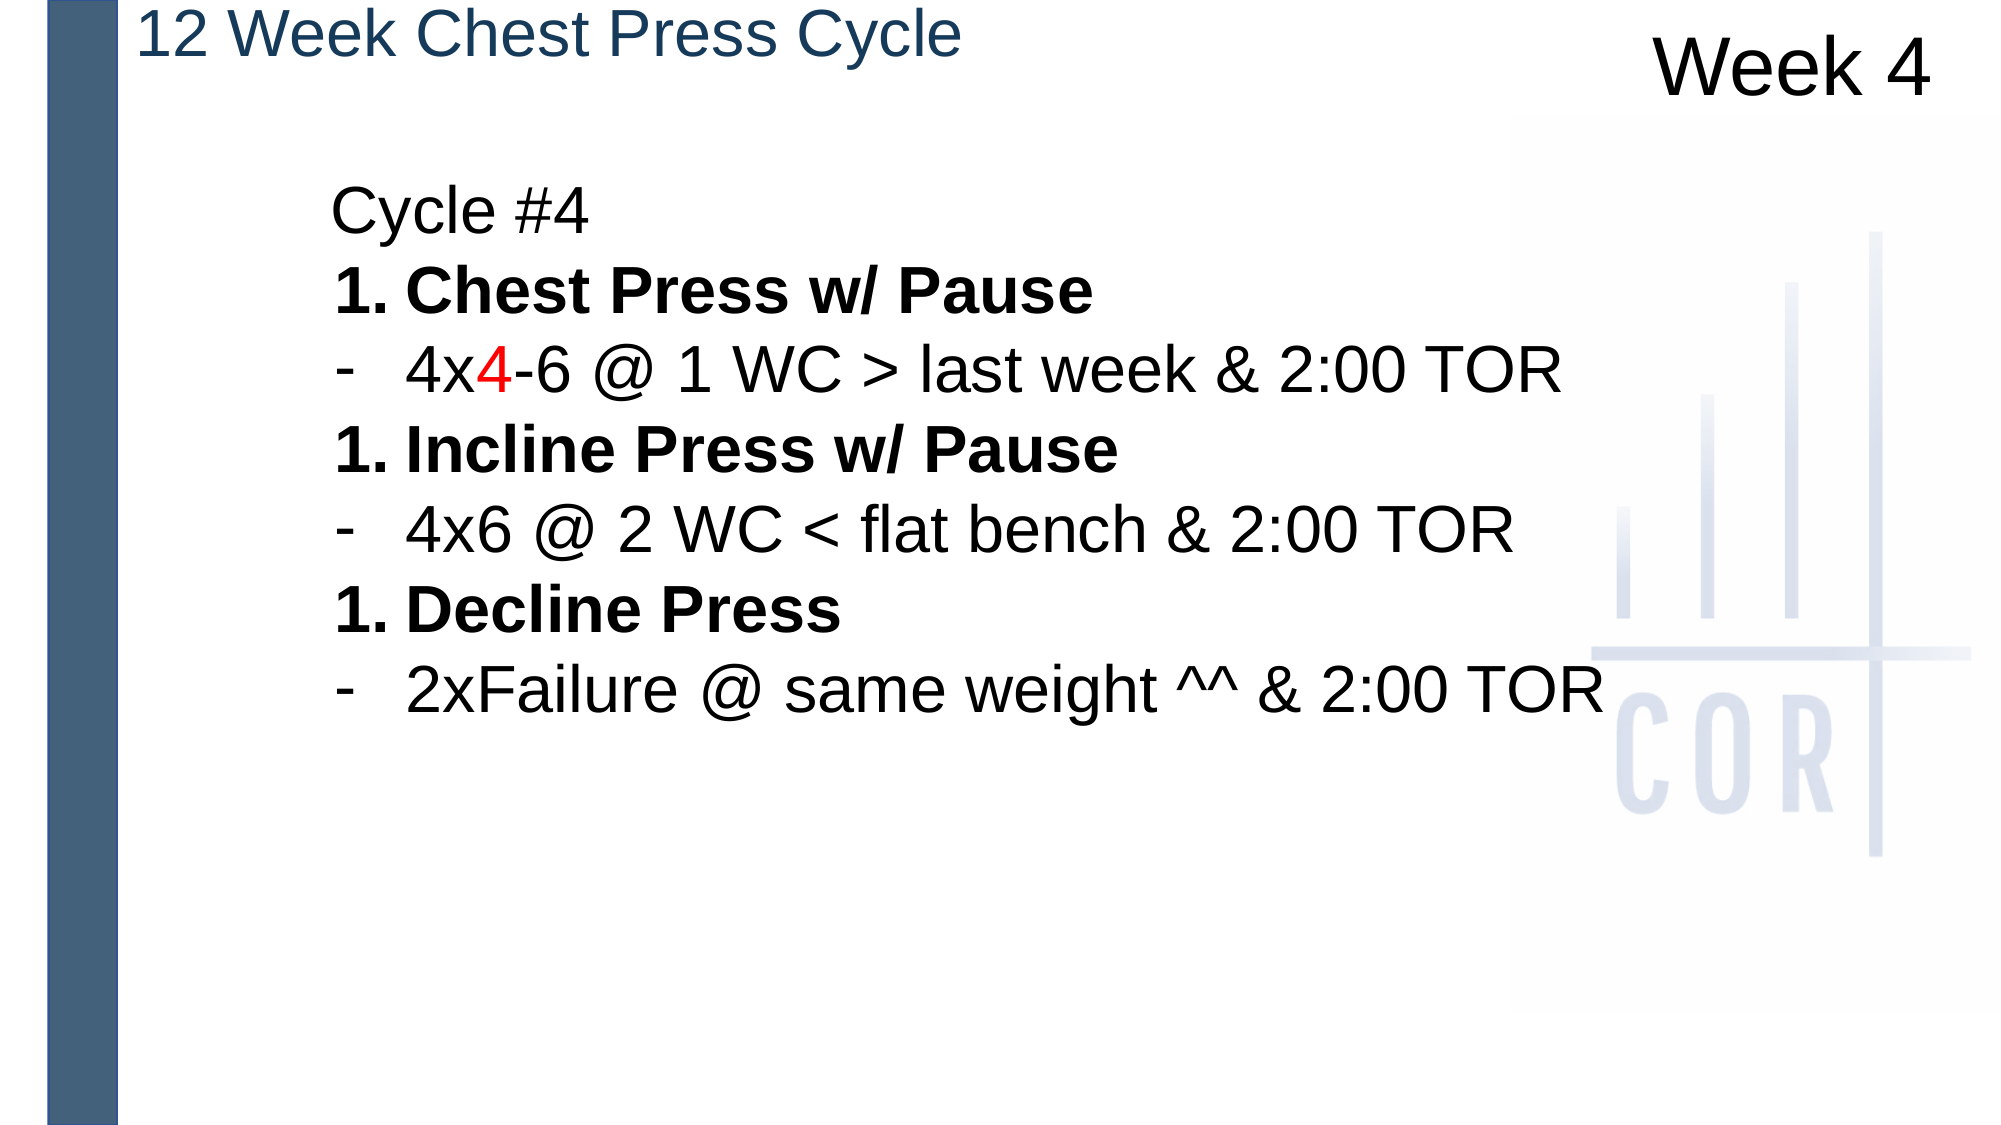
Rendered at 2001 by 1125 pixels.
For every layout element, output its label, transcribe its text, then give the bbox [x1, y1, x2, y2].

text_box Cycle #4 Chest Press w/ Pause 4x4-6 @ 1 WC > last week & 2:00 TOR Incline Press w/ Pause 4x6 @ 2 WC < flat bench & 2:00 TOR Decline Press 2xFailure @ same weight ^^ & 2:00 TOR [315, 151, 1708, 1125]
text_box Week 4 [1637, 0, 2000, 128]
slide_number 12 Week Chest Press Cycle [120, 0, 1220, 60]
